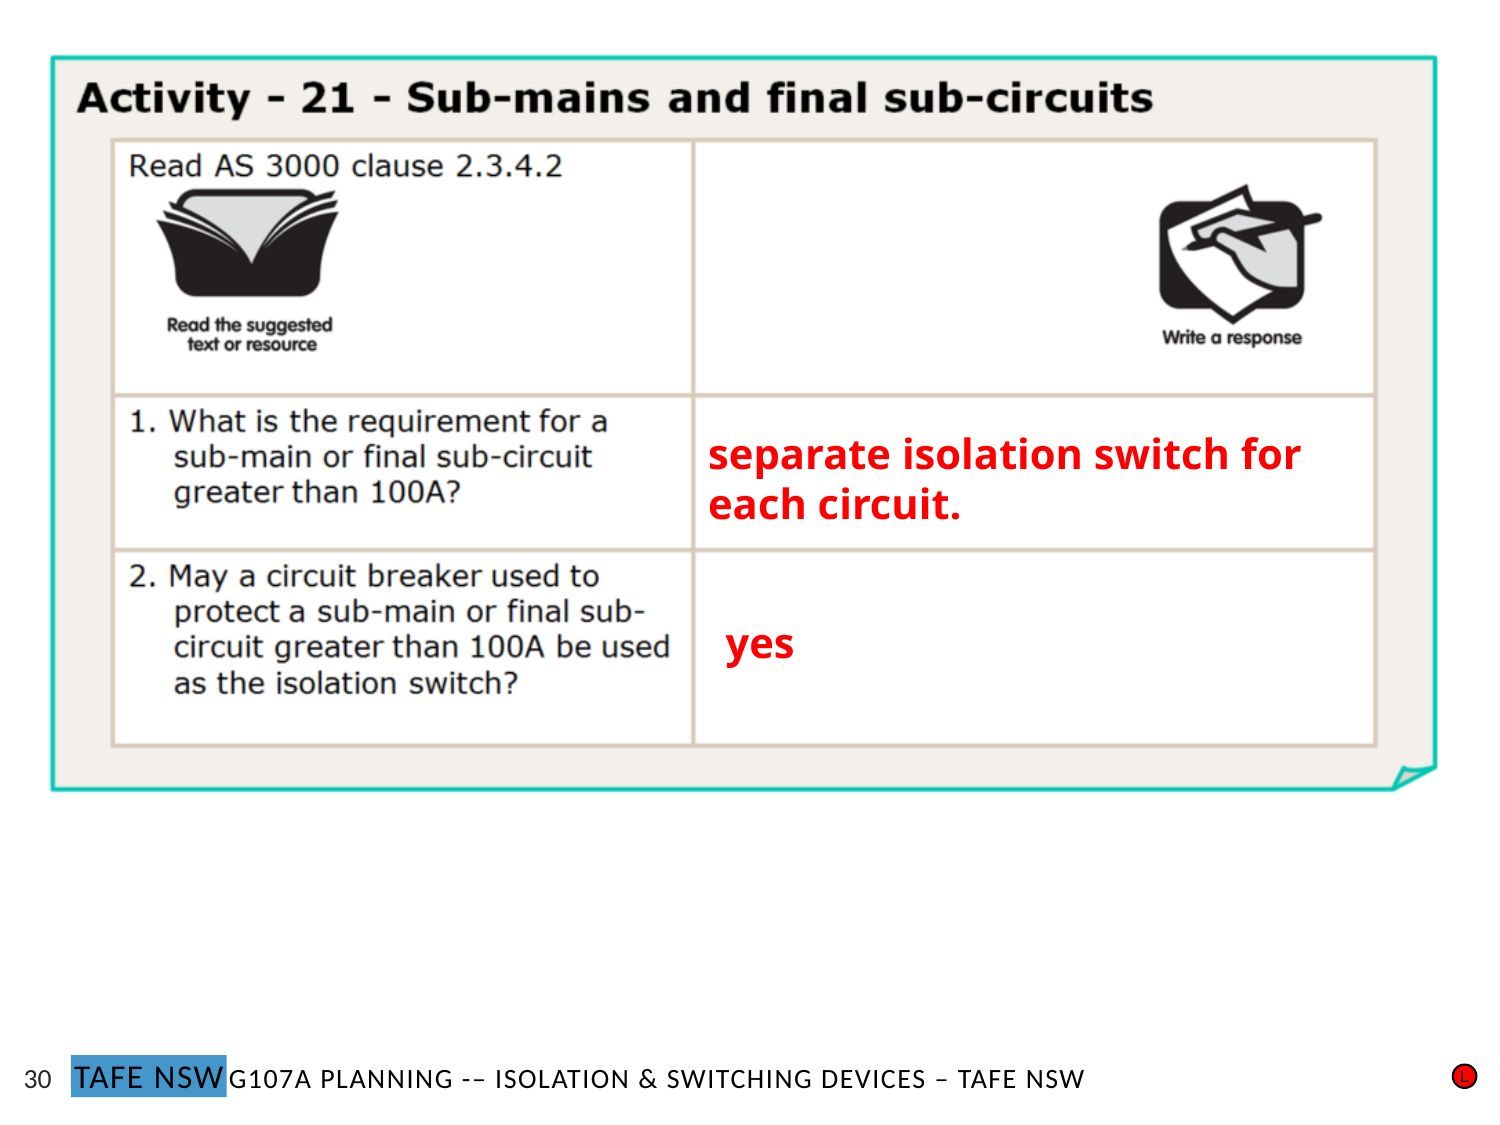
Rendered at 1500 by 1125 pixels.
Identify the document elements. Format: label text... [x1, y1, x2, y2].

picture [46, 48, 1446, 799]
slide_number 30 [23, 1058, 95, 1094]
text_box L [1452, 1064, 1477, 1088]
